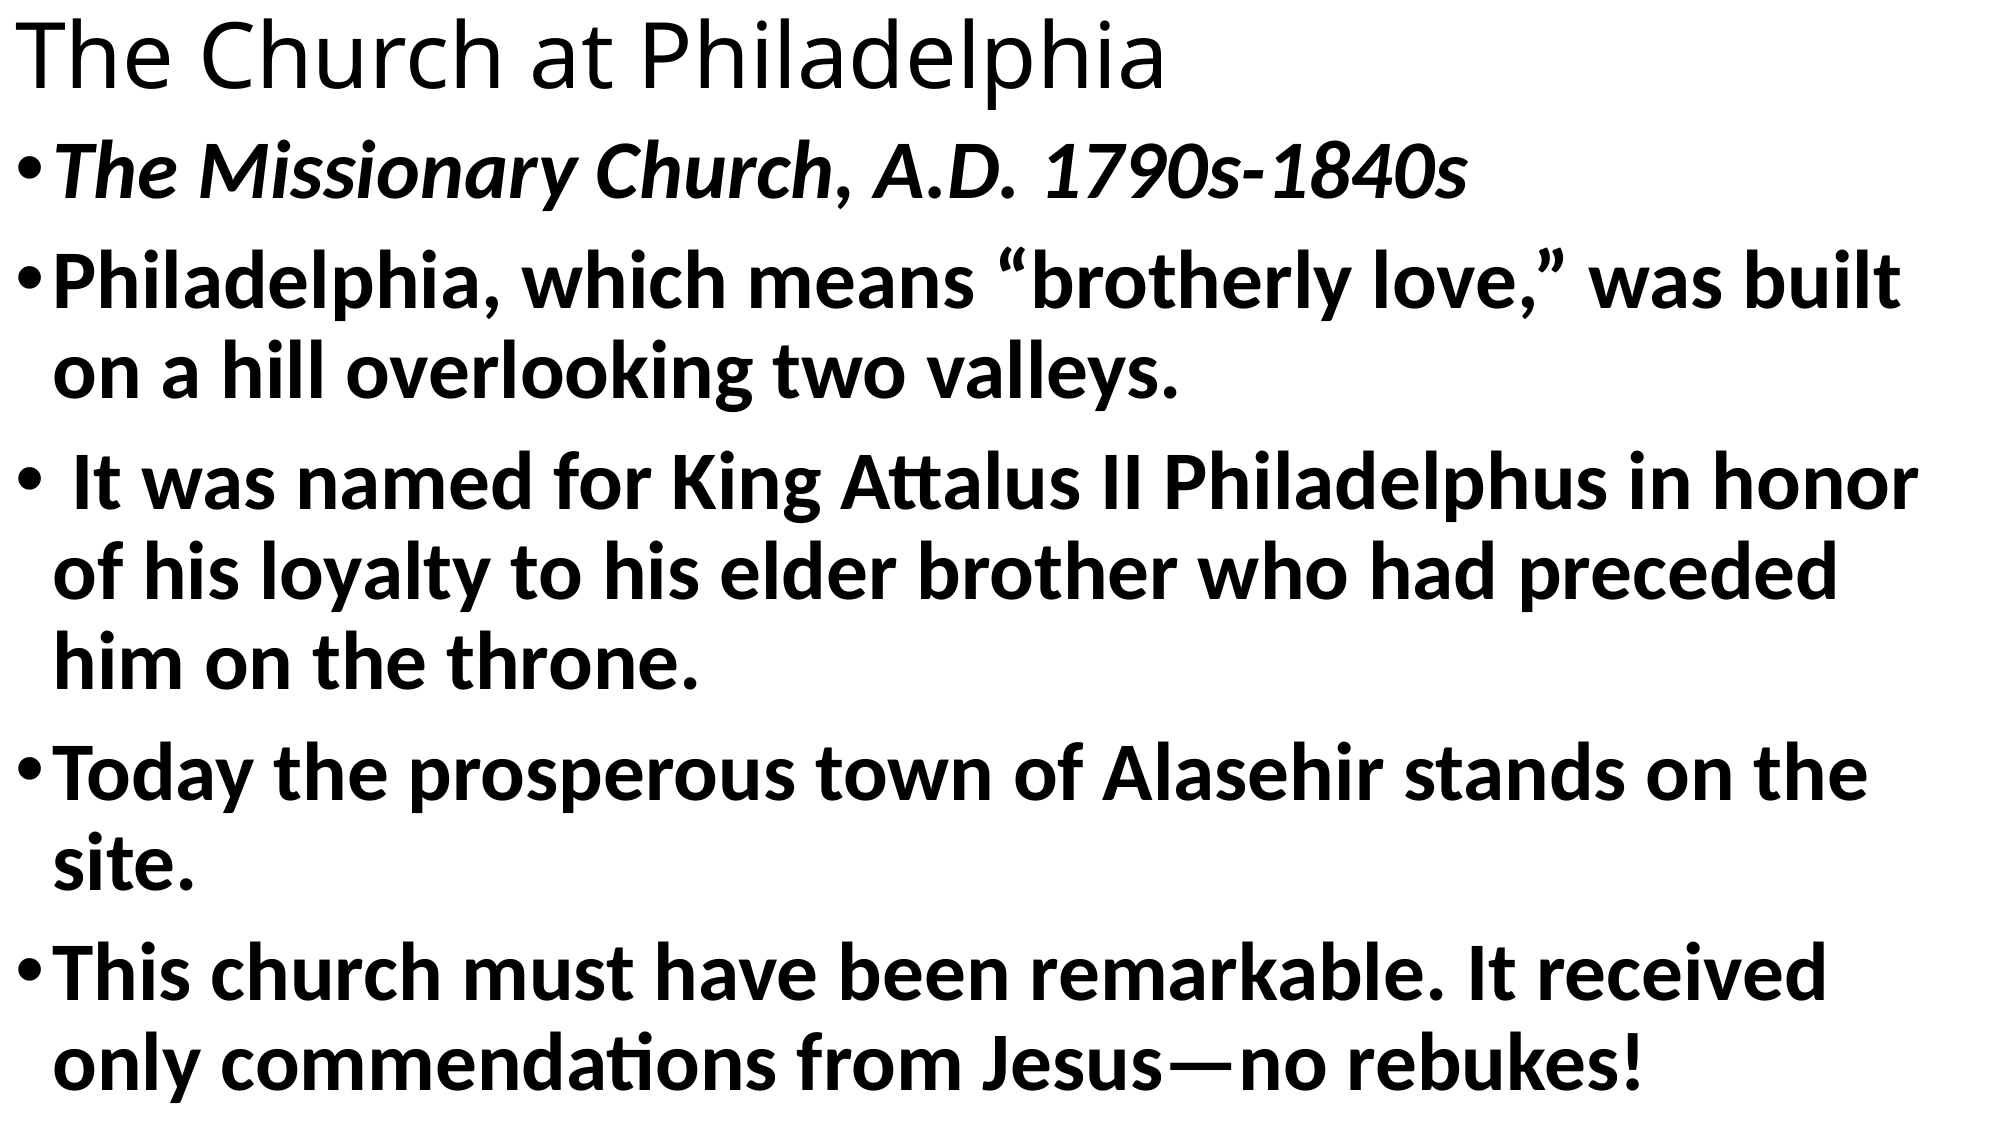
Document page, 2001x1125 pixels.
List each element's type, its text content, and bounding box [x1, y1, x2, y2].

list The Missionary Church, A.D. 1790s-1840s Philadelphia, which means “brotherly love,” was built on a hill overlooking two valleys. It was named for King Attalus II Philadelphus in honor of his loyalty to his elder brother who had preceded him on the throne. Today the prosperous town of Alasehir stands on the site. This church must have been remarkable. It received only commendations from Jesus—no rebukes! [0, 118, 2000, 1125]
title The Church at Philadelphia [0, 0, 2000, 118]
